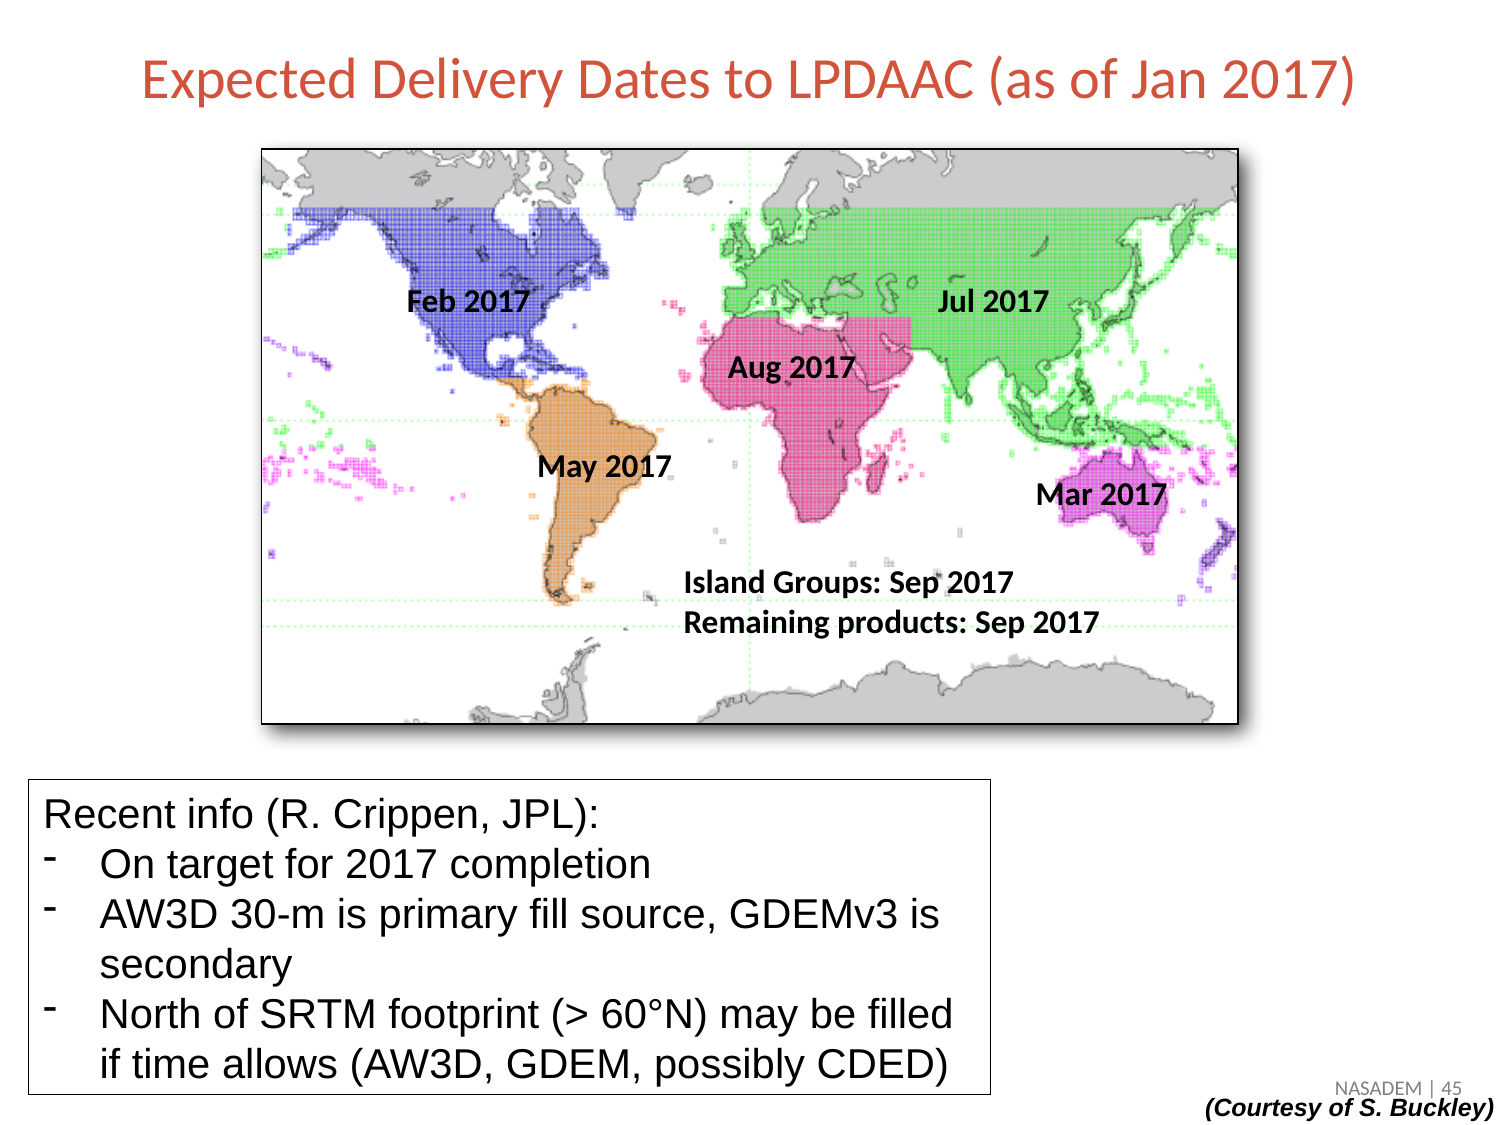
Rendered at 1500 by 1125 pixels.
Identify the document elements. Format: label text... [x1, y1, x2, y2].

text_box (Courtesy of S. Buckley) [1187, 1083, 1500, 1125]
picture [262, 149, 1238, 724]
title Expected Delivery Dates to LPDAAC (as of Jan 2017) [37, 36, 1463, 113]
text_box Recent info (R. Crippen, JPL): On target for 2017 completion AW3D 30-m is primary fill source, GDEMv3 is secondary North of SRTM footprint (> 60°N) may be filled if time allows (AW3D, GDEM, possibly CDED) [28, 779, 991, 1095]
